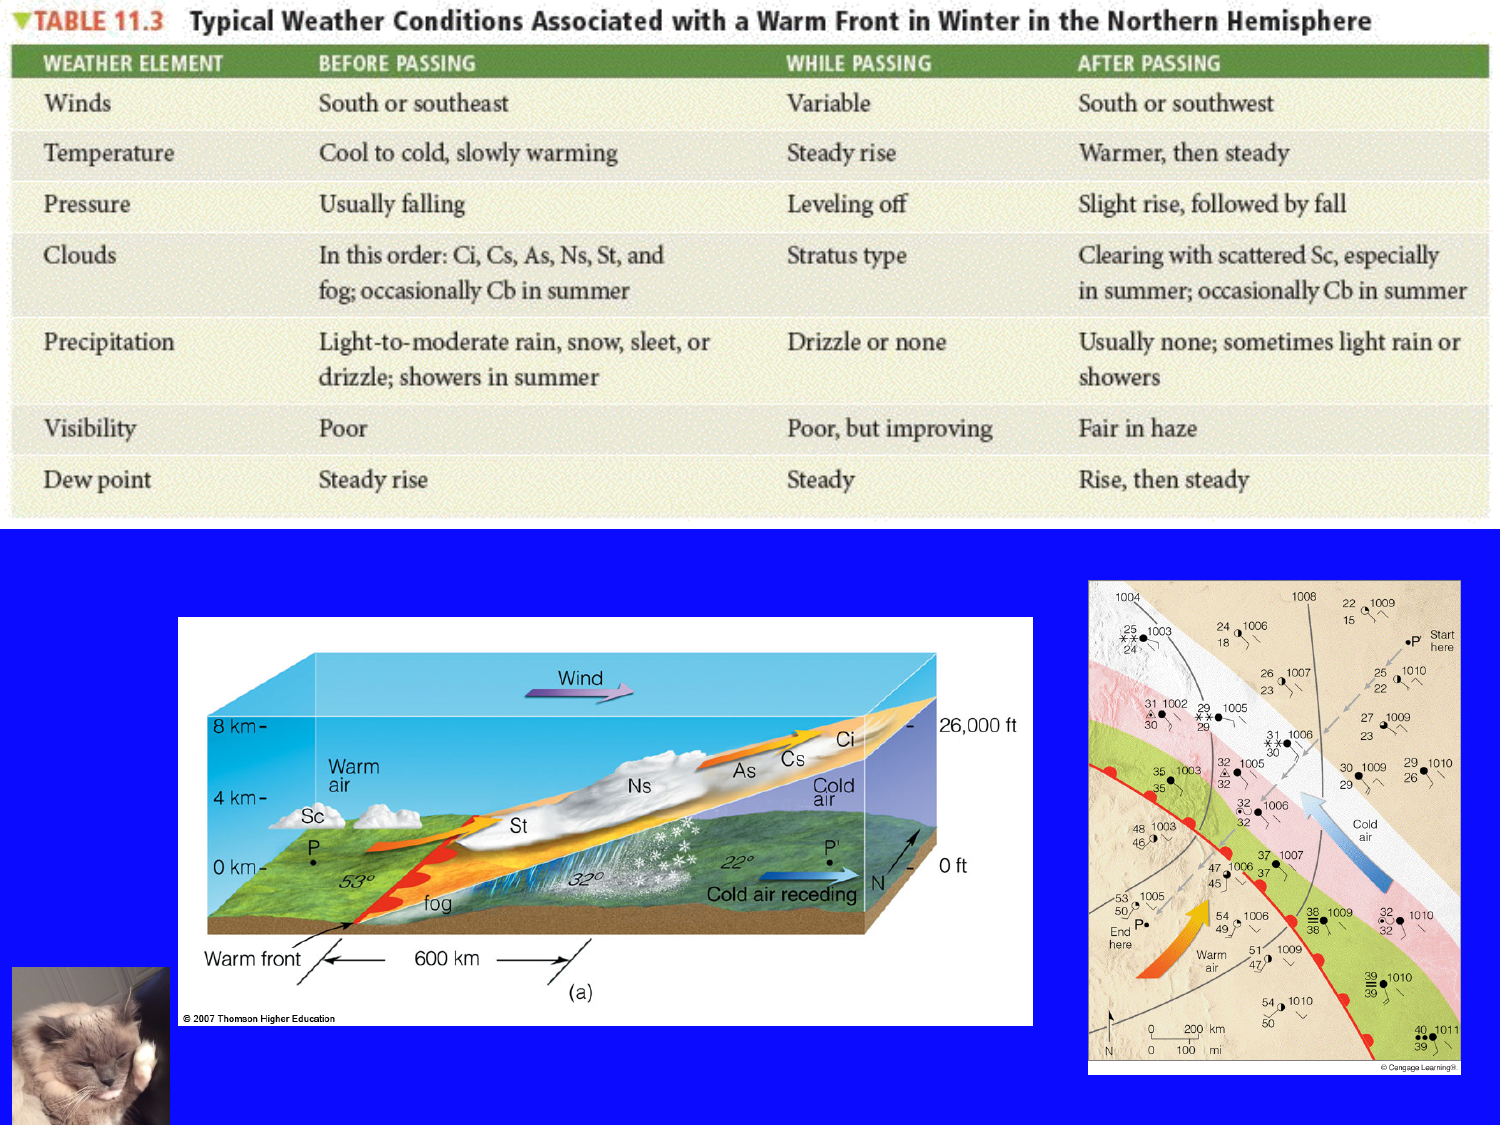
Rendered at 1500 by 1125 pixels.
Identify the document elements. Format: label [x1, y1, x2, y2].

picture [12, 967, 170, 1125]
picture [178, 617, 1033, 1026]
picture [0, 0, 1500, 529]
picture [1088, 580, 1461, 1075]
